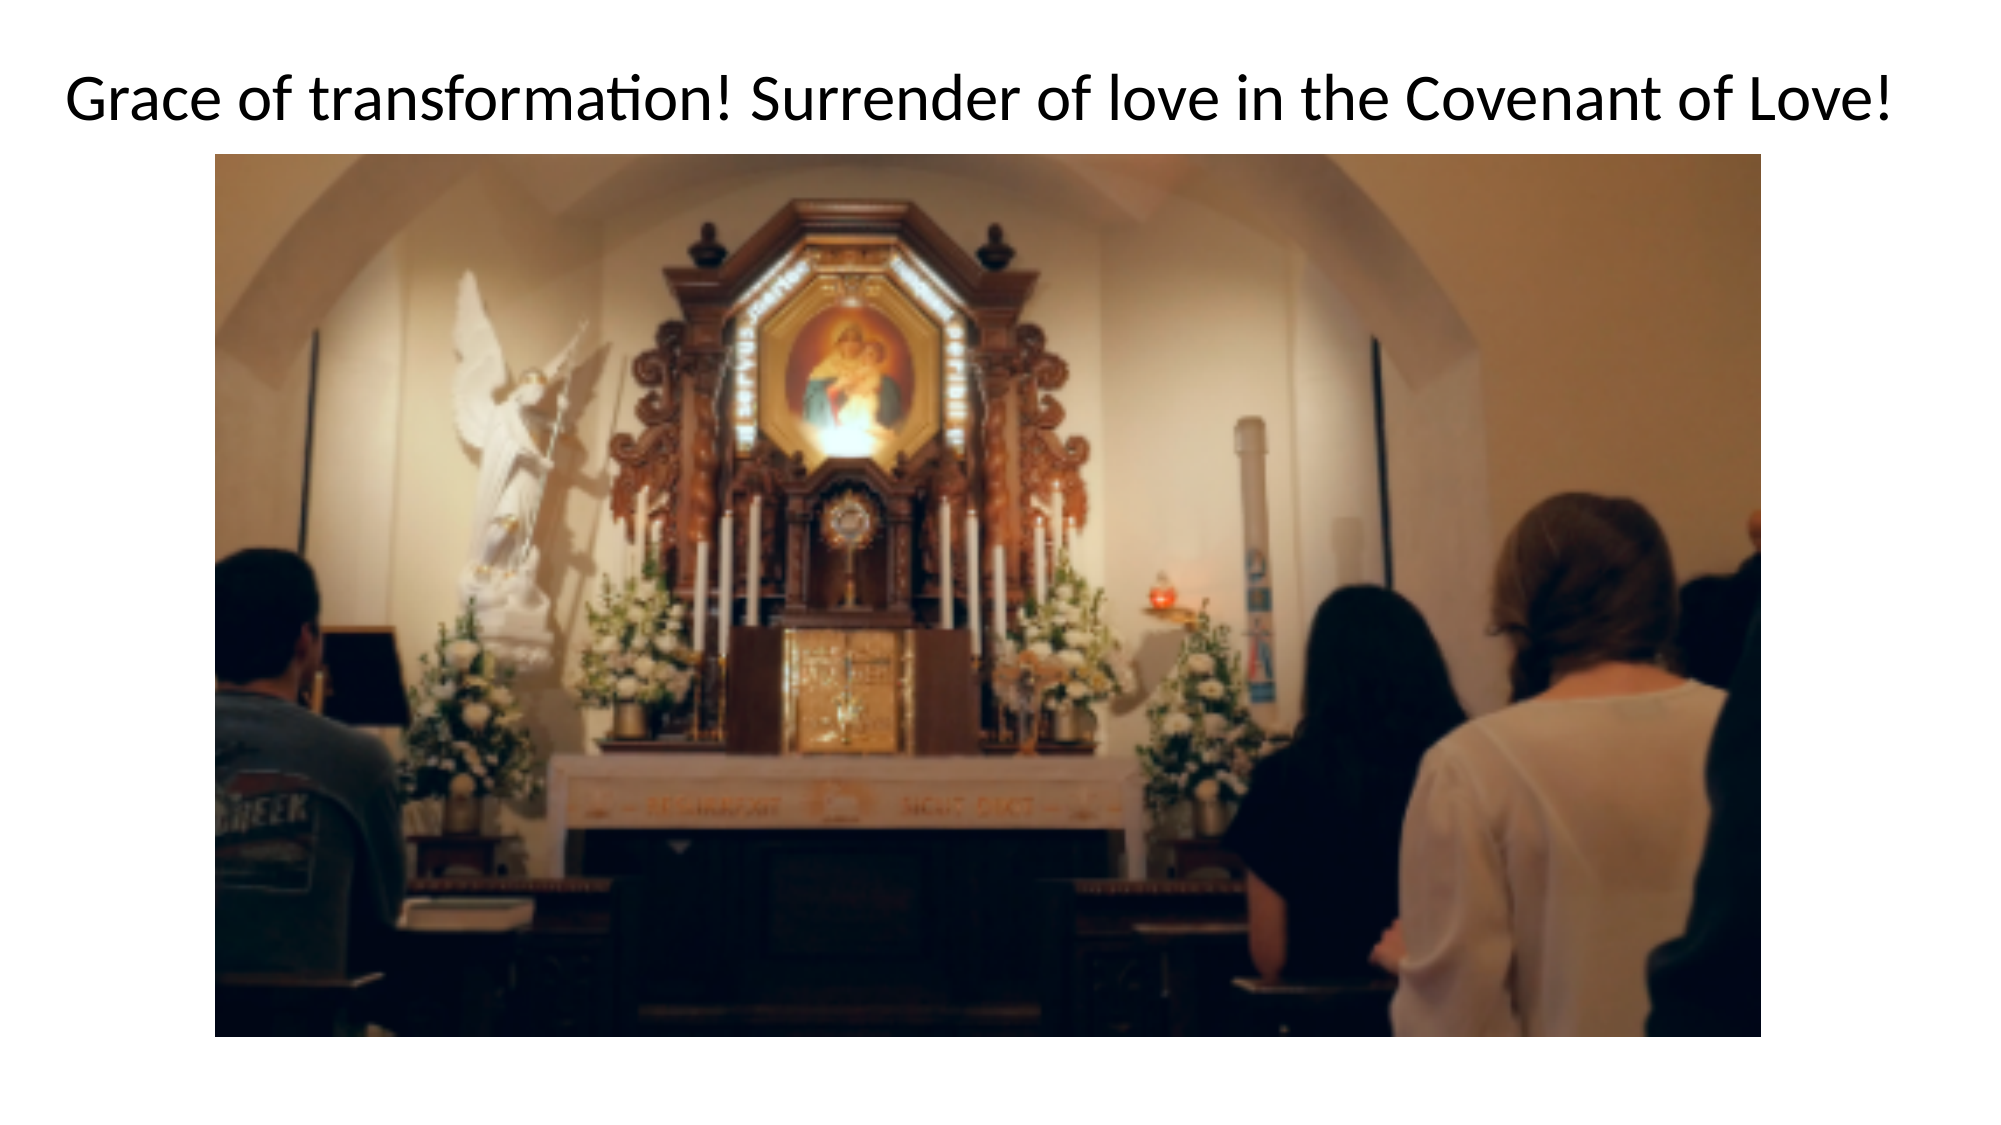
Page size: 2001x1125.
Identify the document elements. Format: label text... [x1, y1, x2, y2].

picture [215, 154, 1761, 1037]
text_box Grace of transformation! Surrender of love in the Covenant of Love! [50, 40, 1926, 346]
